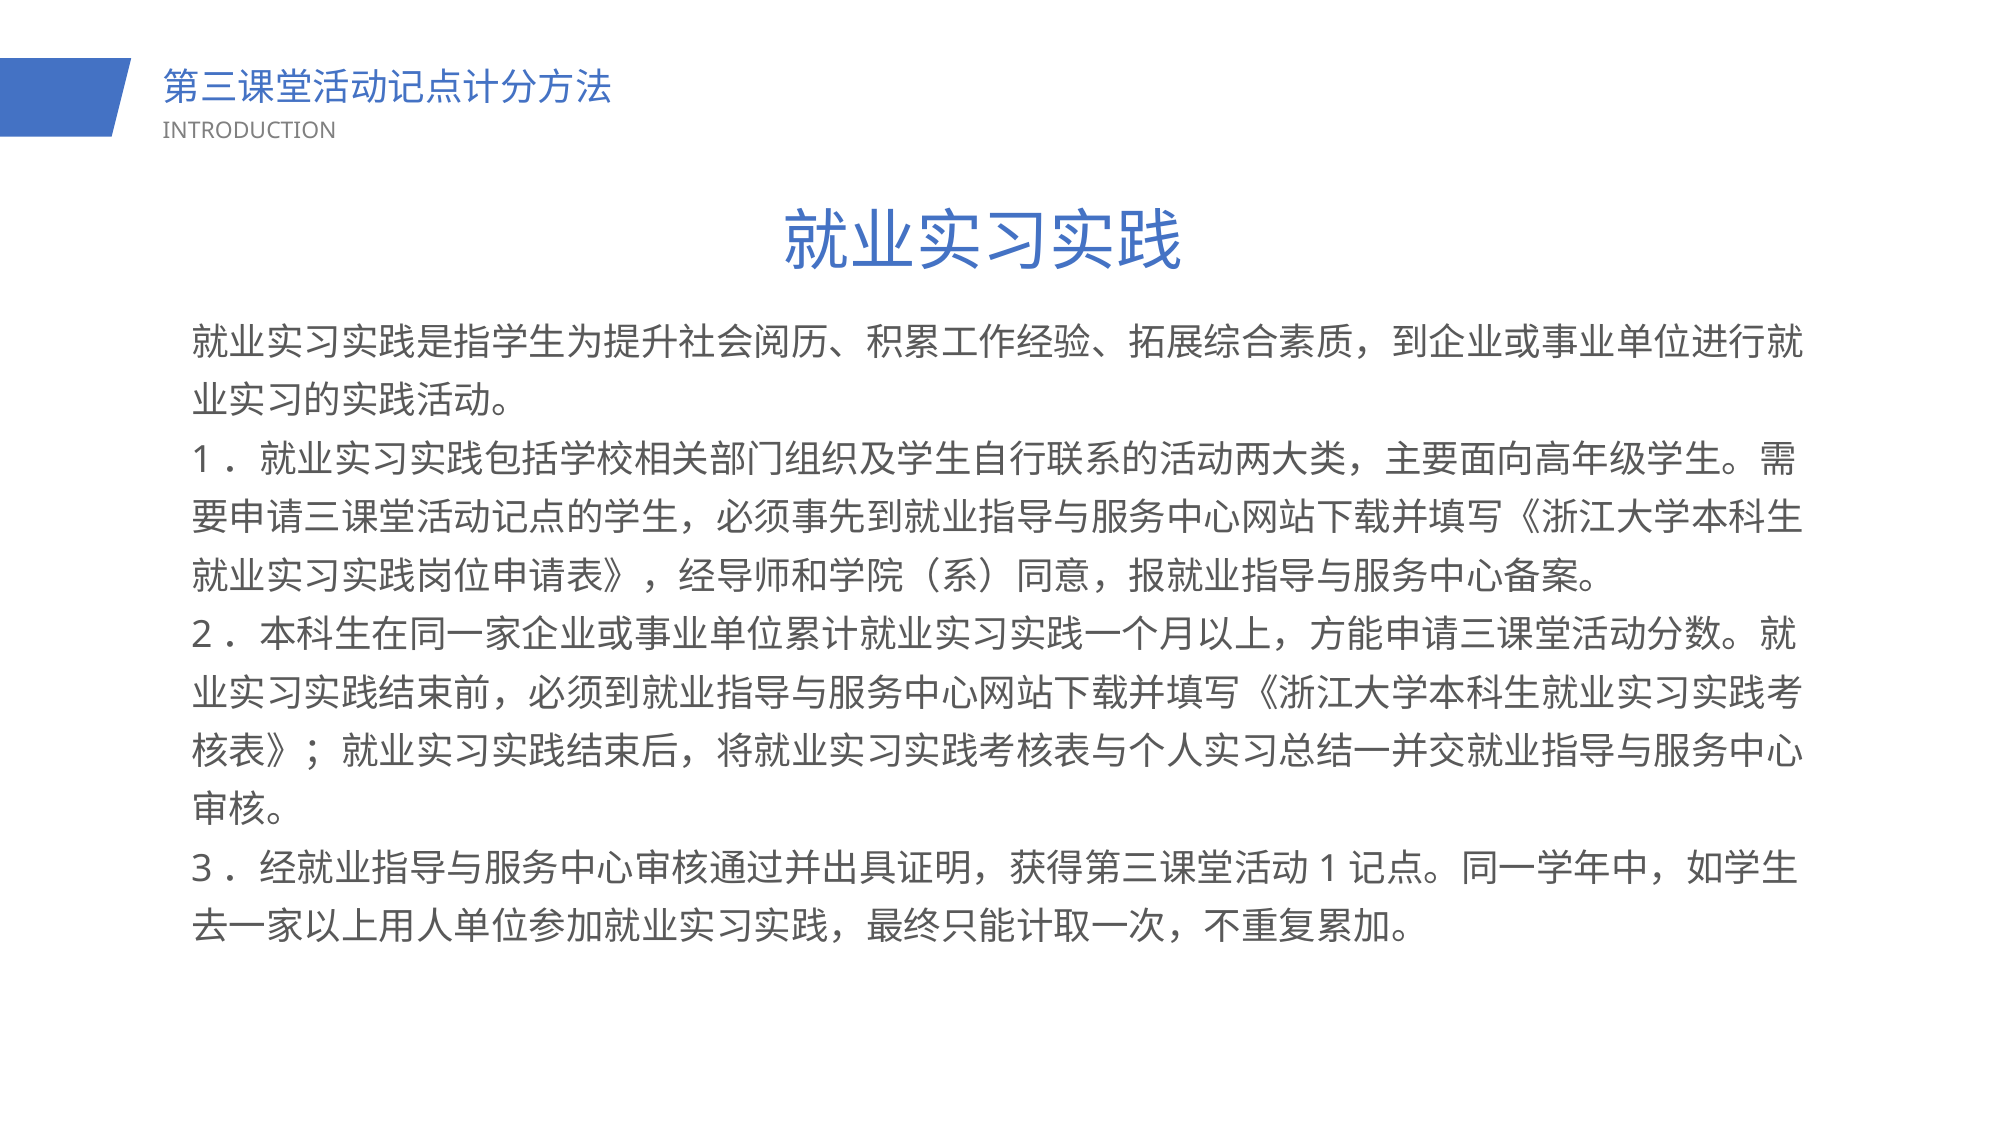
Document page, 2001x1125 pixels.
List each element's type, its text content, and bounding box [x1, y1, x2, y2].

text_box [176, 166, 1849, 931]
list INTRODUCTION [147, 111, 1442, 162]
list 第三课堂活动记点计分方法 [147, 60, 1442, 111]
